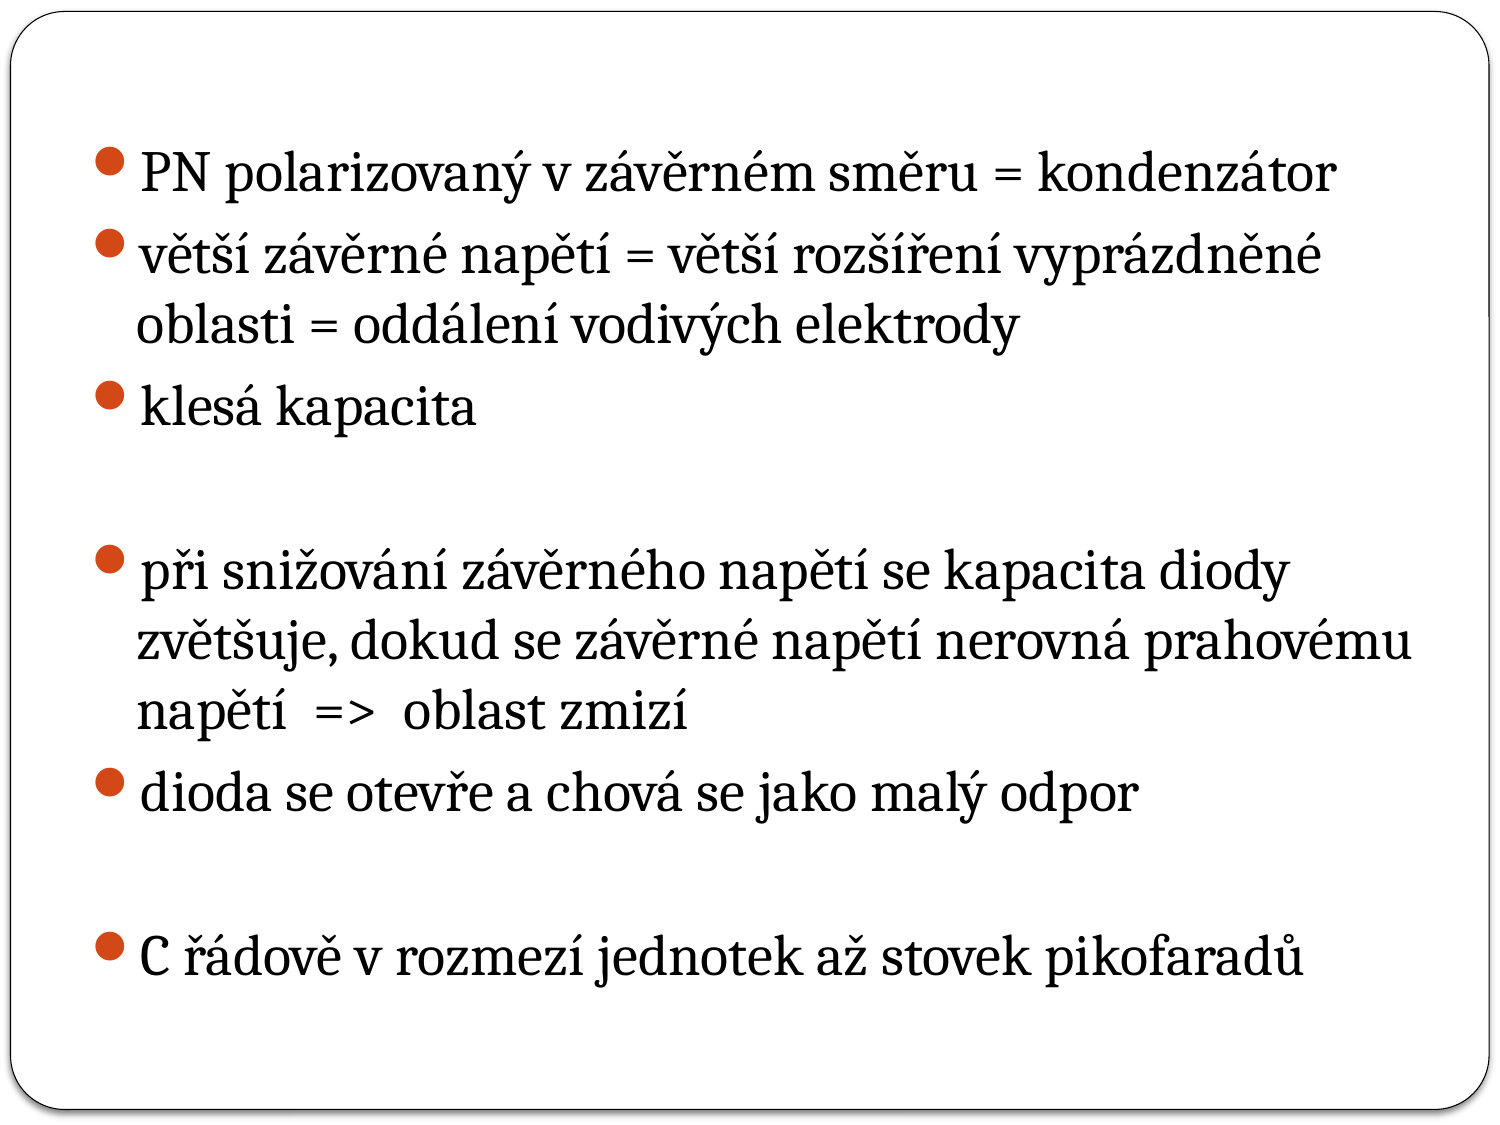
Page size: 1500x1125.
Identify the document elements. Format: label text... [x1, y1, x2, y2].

list PN polarizovaný v závěrném směru = kondenzátor větší závěrné napětí = větší rozšíření vyprázdněné oblasti = oddálení vodivých elektrody klesá kapacita při snižování závěrného napětí se kapacita diody zvětšuje, dokud se závěrné napětí nerovná prahovému napětí => oblast zmizí dioda se otevře a chová se jako malý odpor C řádově v rozmezí jednotek až stovek pikofaradů [76, 125, 1459, 1043]
